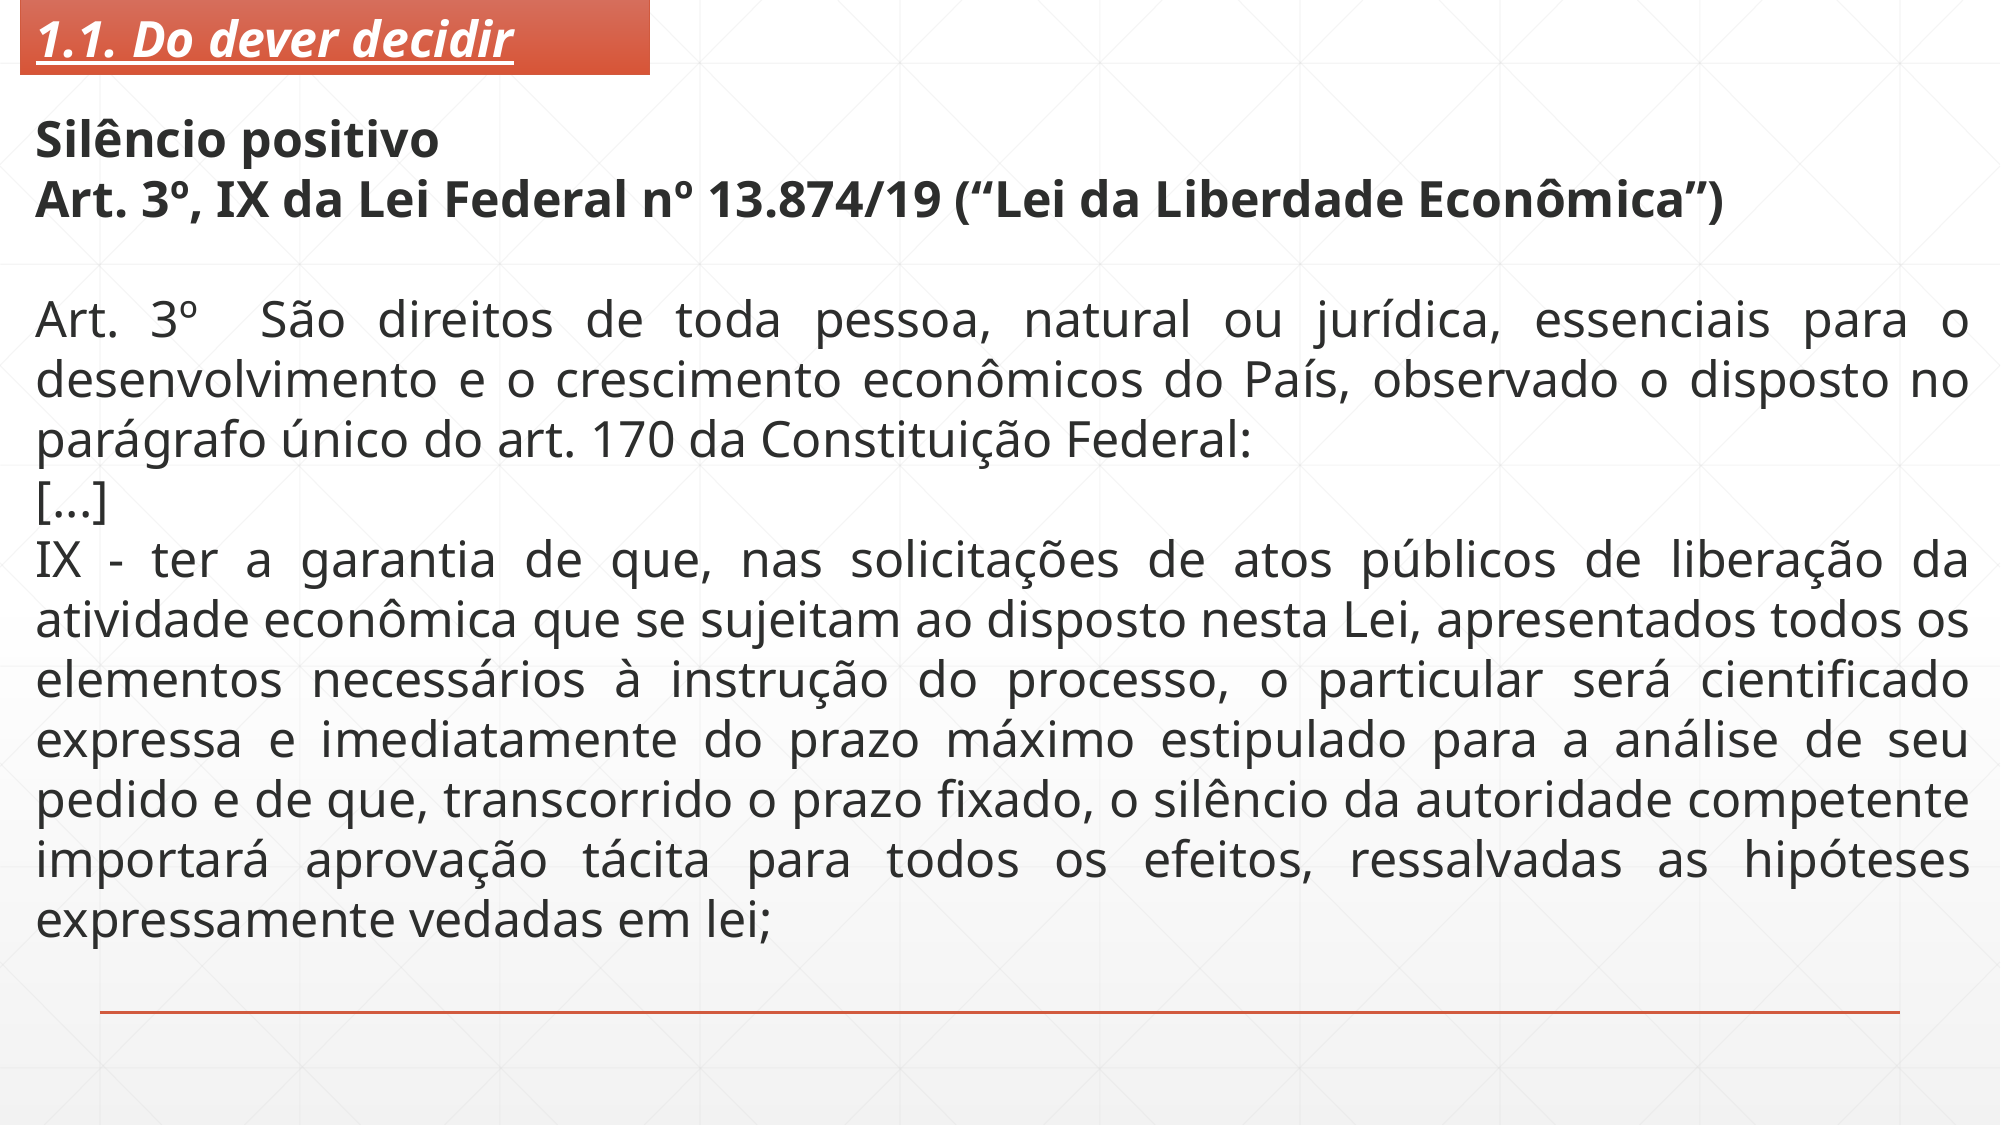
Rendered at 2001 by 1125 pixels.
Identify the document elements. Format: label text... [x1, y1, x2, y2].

text_box Silêncio positivo Art. 3º, IX da Lei Federal nº 13.874/19 (“Lei da Liberdade Econômica”) Art. 3º São direitos de toda pessoa, natural ou jurídica, essenciais para o desenvolvimento e o crescimento econômicos do País, observado o disposto no parágrafo único do art. 170 da Constituição Federal: [...] IX - ter a garantia de que, nas solicitações de atos públicos de liberação da atividade econômica que se sujeitam ao disposto nesta Lei, apresentados todos os elementos necessários à instrução do processo, o particular será cientificado expressa e imediatamente do prazo máximo estipulado para a análise de seu pedido e de que, transcorrido o prazo fixado, o silêncio da autoridade competente importará aprovação tácita para todos os efeitos, ressalvadas as hipóteses expressamente vedadas em lei; [20, 100, 1987, 956]
text_box [60, 460, 1987, 620]
text_box 1.1. Do dever decidir [20, 0, 650, 75]
